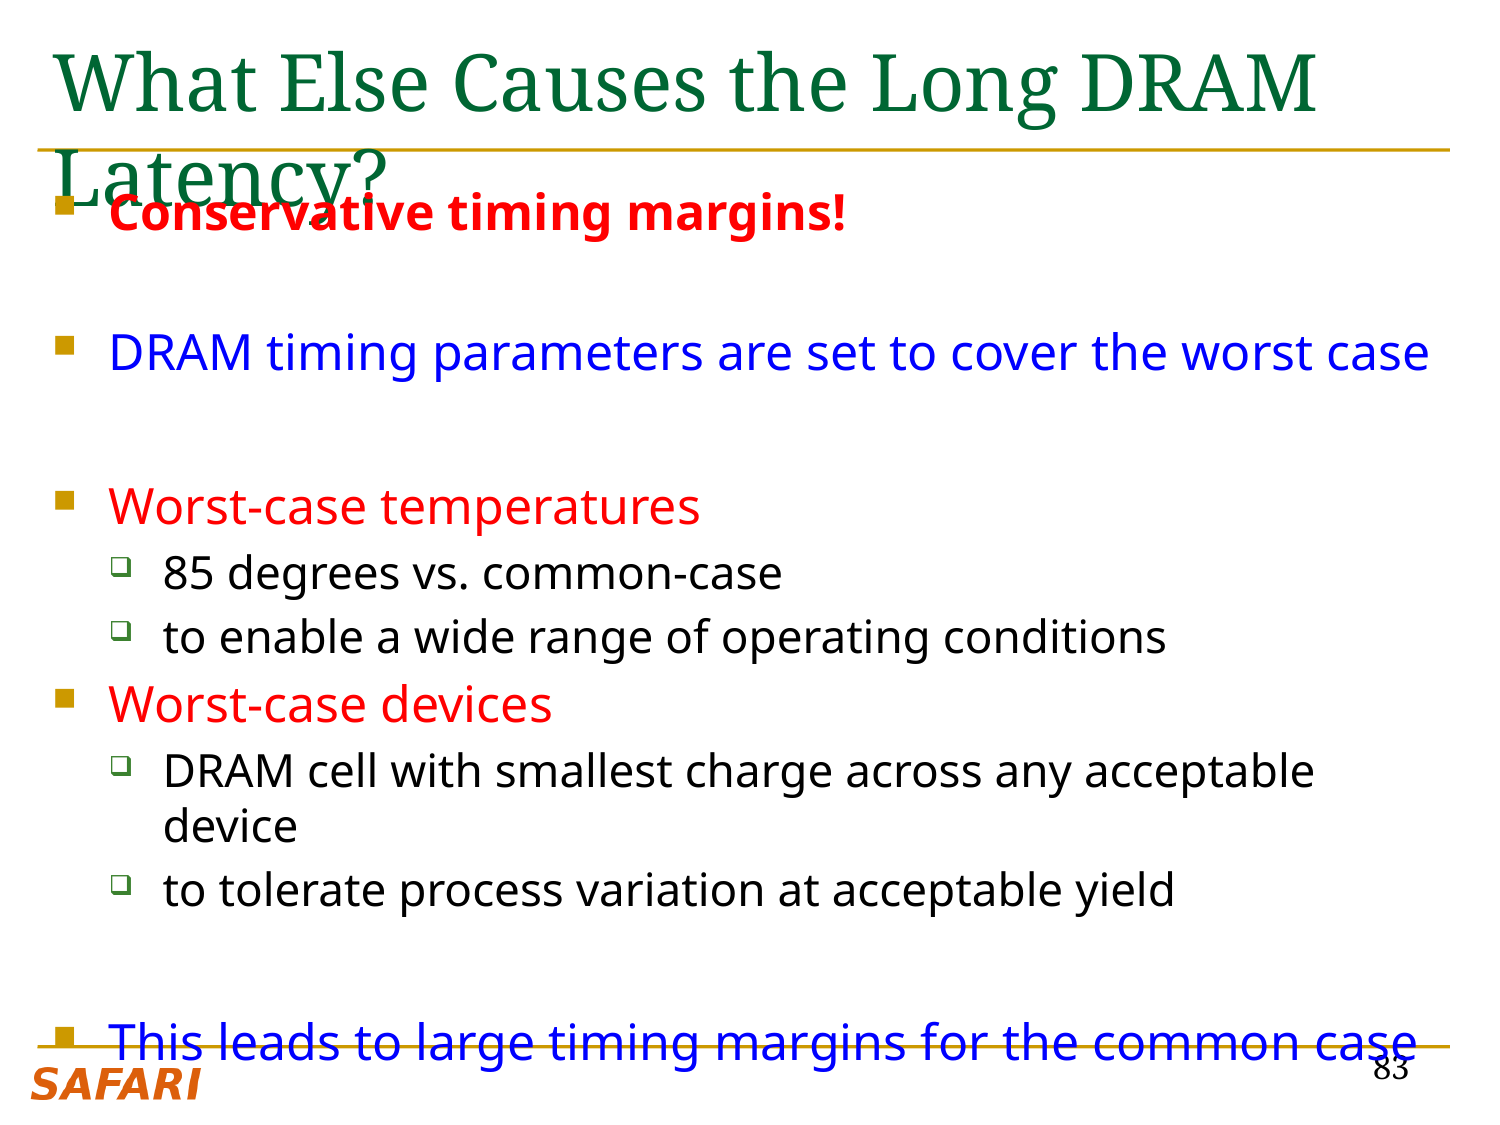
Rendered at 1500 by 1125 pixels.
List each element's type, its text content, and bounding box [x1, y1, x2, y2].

slide_number 83 [1074, 1023, 1426, 1100]
picture [29, 1058, 207, 1110]
list Conservative timing margins! DRAM timing parameters are set to cover the worst case Worst-case temperatures 85 degrees vs. common-case to enable a wide range of operating conditions Worst-case devices DRAM cell with smallest charge across any acceptable device to tolerate process variation at acceptable yield This leads to large timing margins for the common case [37, 172, 1451, 1002]
title What Else Causes the Long DRAM Latency? [37, 24, 1500, 201]
